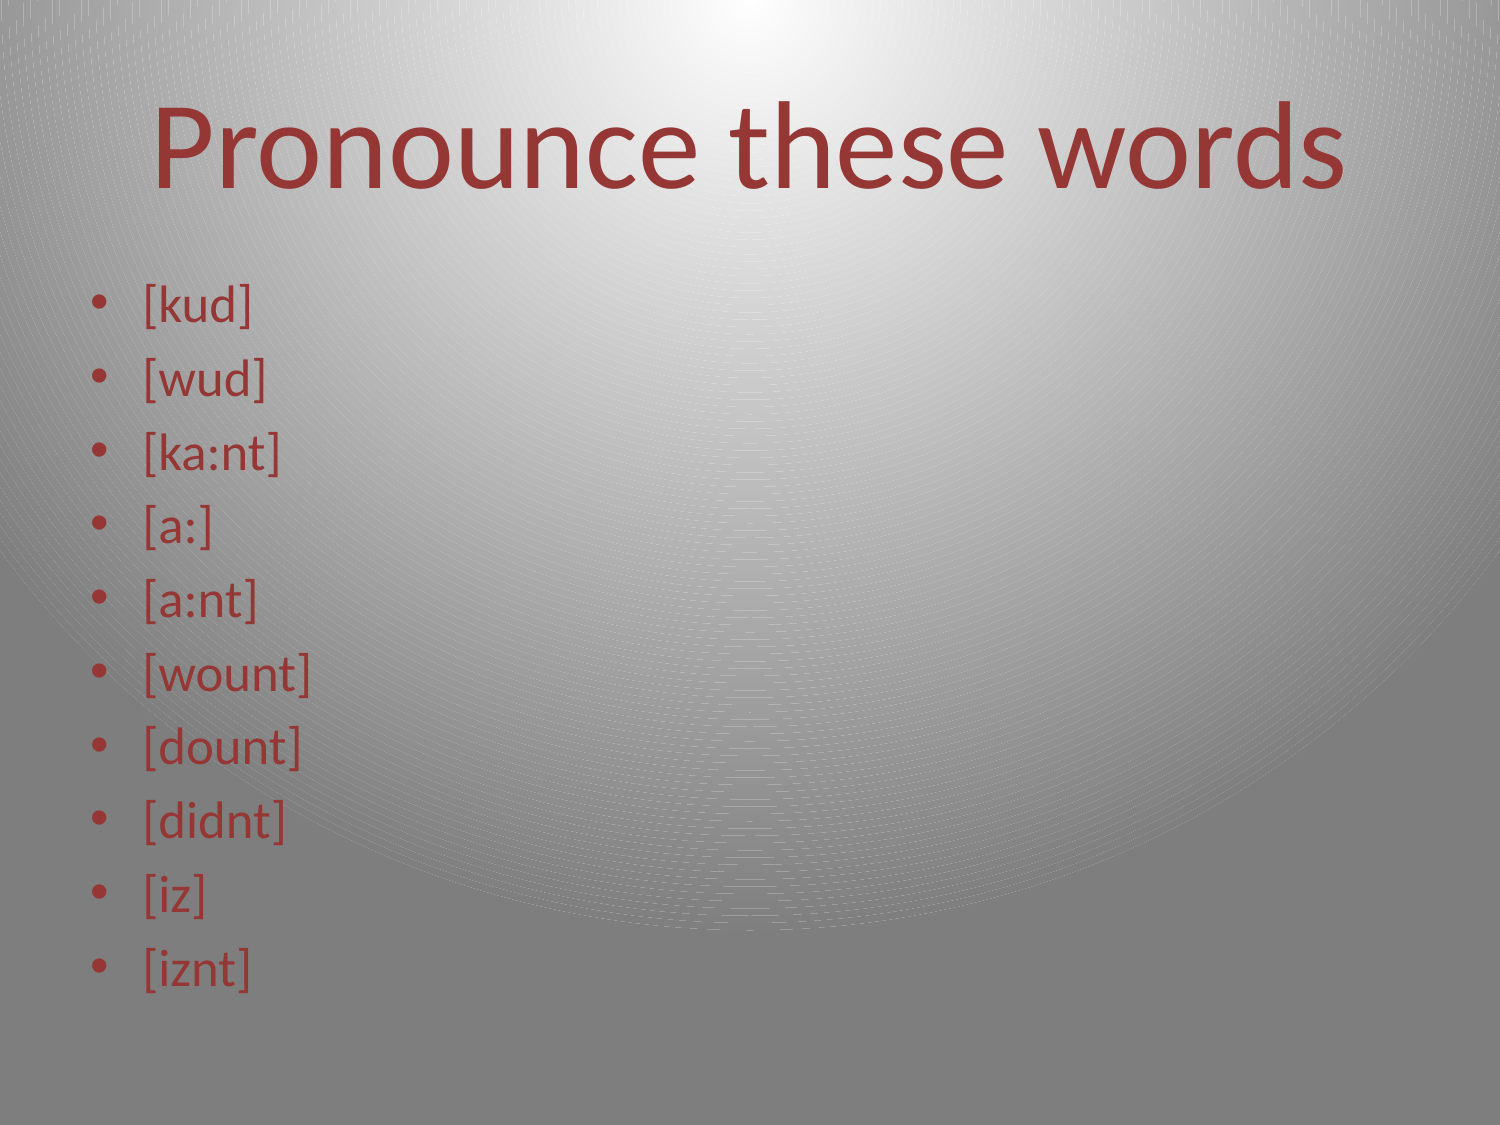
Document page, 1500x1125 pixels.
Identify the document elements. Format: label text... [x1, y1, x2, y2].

list [kud] [wud] [ka:nt] [a:] [a:nt] [wount] [dount] [didnt] [iz] [iznt] [75, 262, 1425, 1005]
title Pronounce these words [75, 45, 1425, 233]
